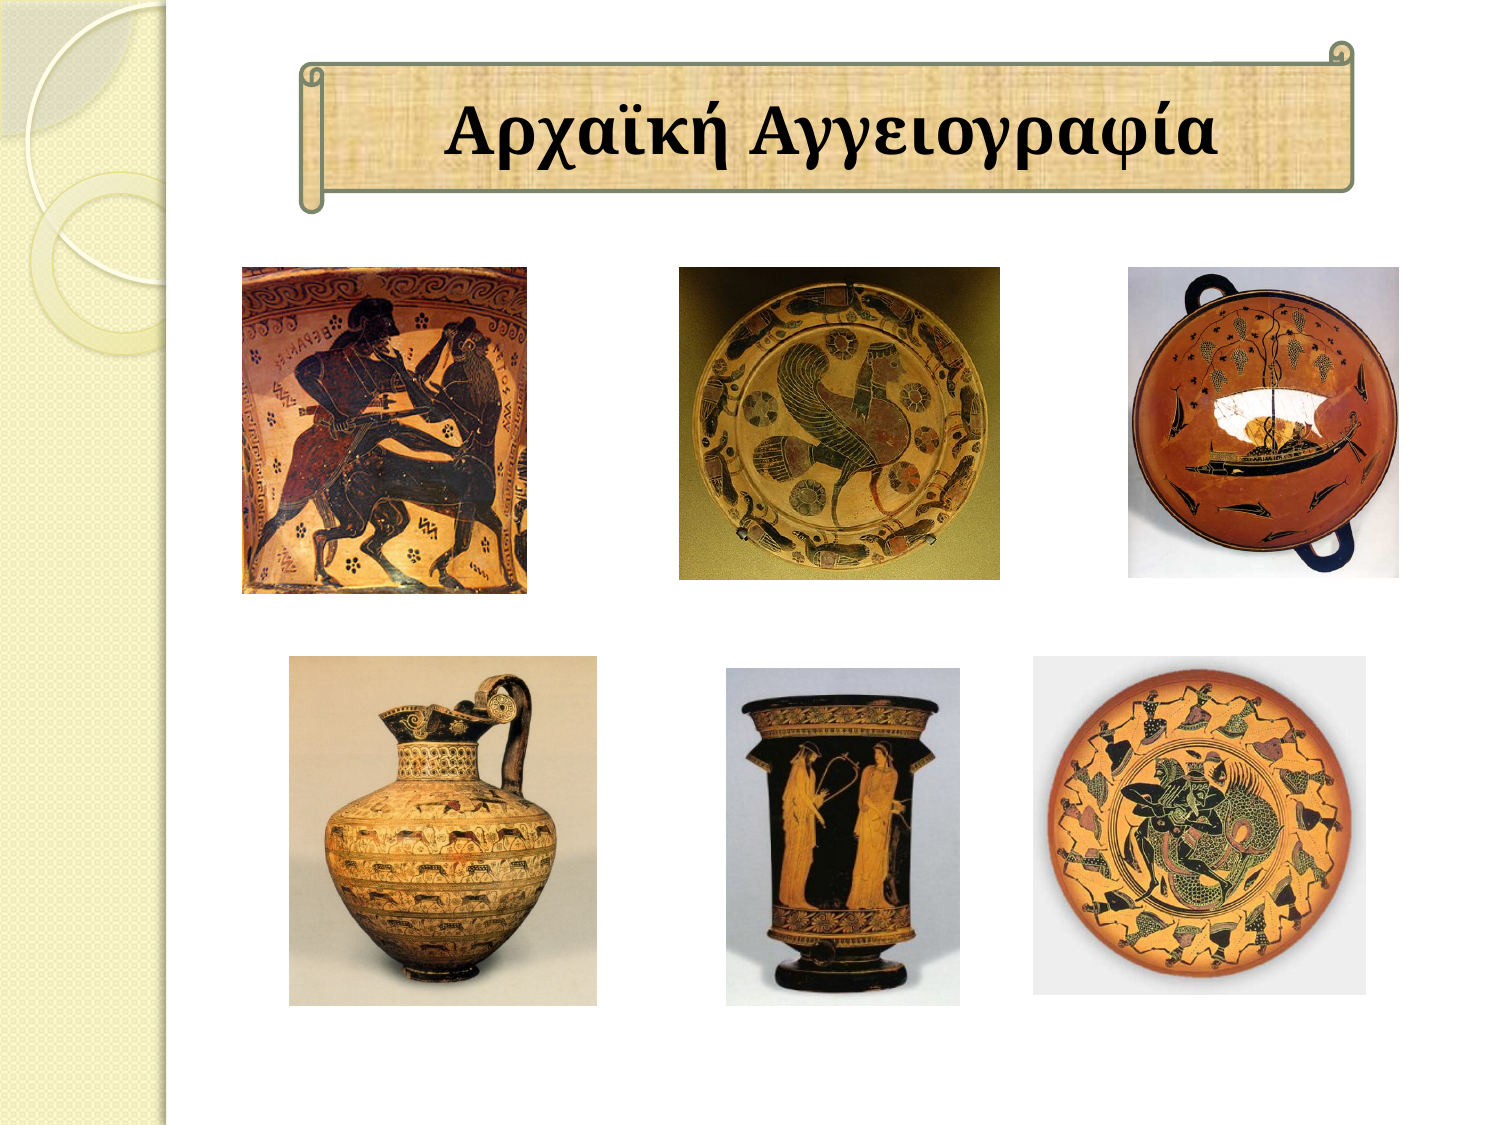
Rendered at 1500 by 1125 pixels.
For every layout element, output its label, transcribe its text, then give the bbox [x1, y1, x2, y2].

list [241, 266, 527, 594]
picture [678, 266, 1000, 581]
picture [1127, 266, 1400, 578]
picture [726, 668, 960, 1006]
text_box Αρχαϊκή Αγγειογραφία [298, 40, 1355, 215]
picture [1033, 656, 1366, 996]
picture [289, 656, 597, 1007]
